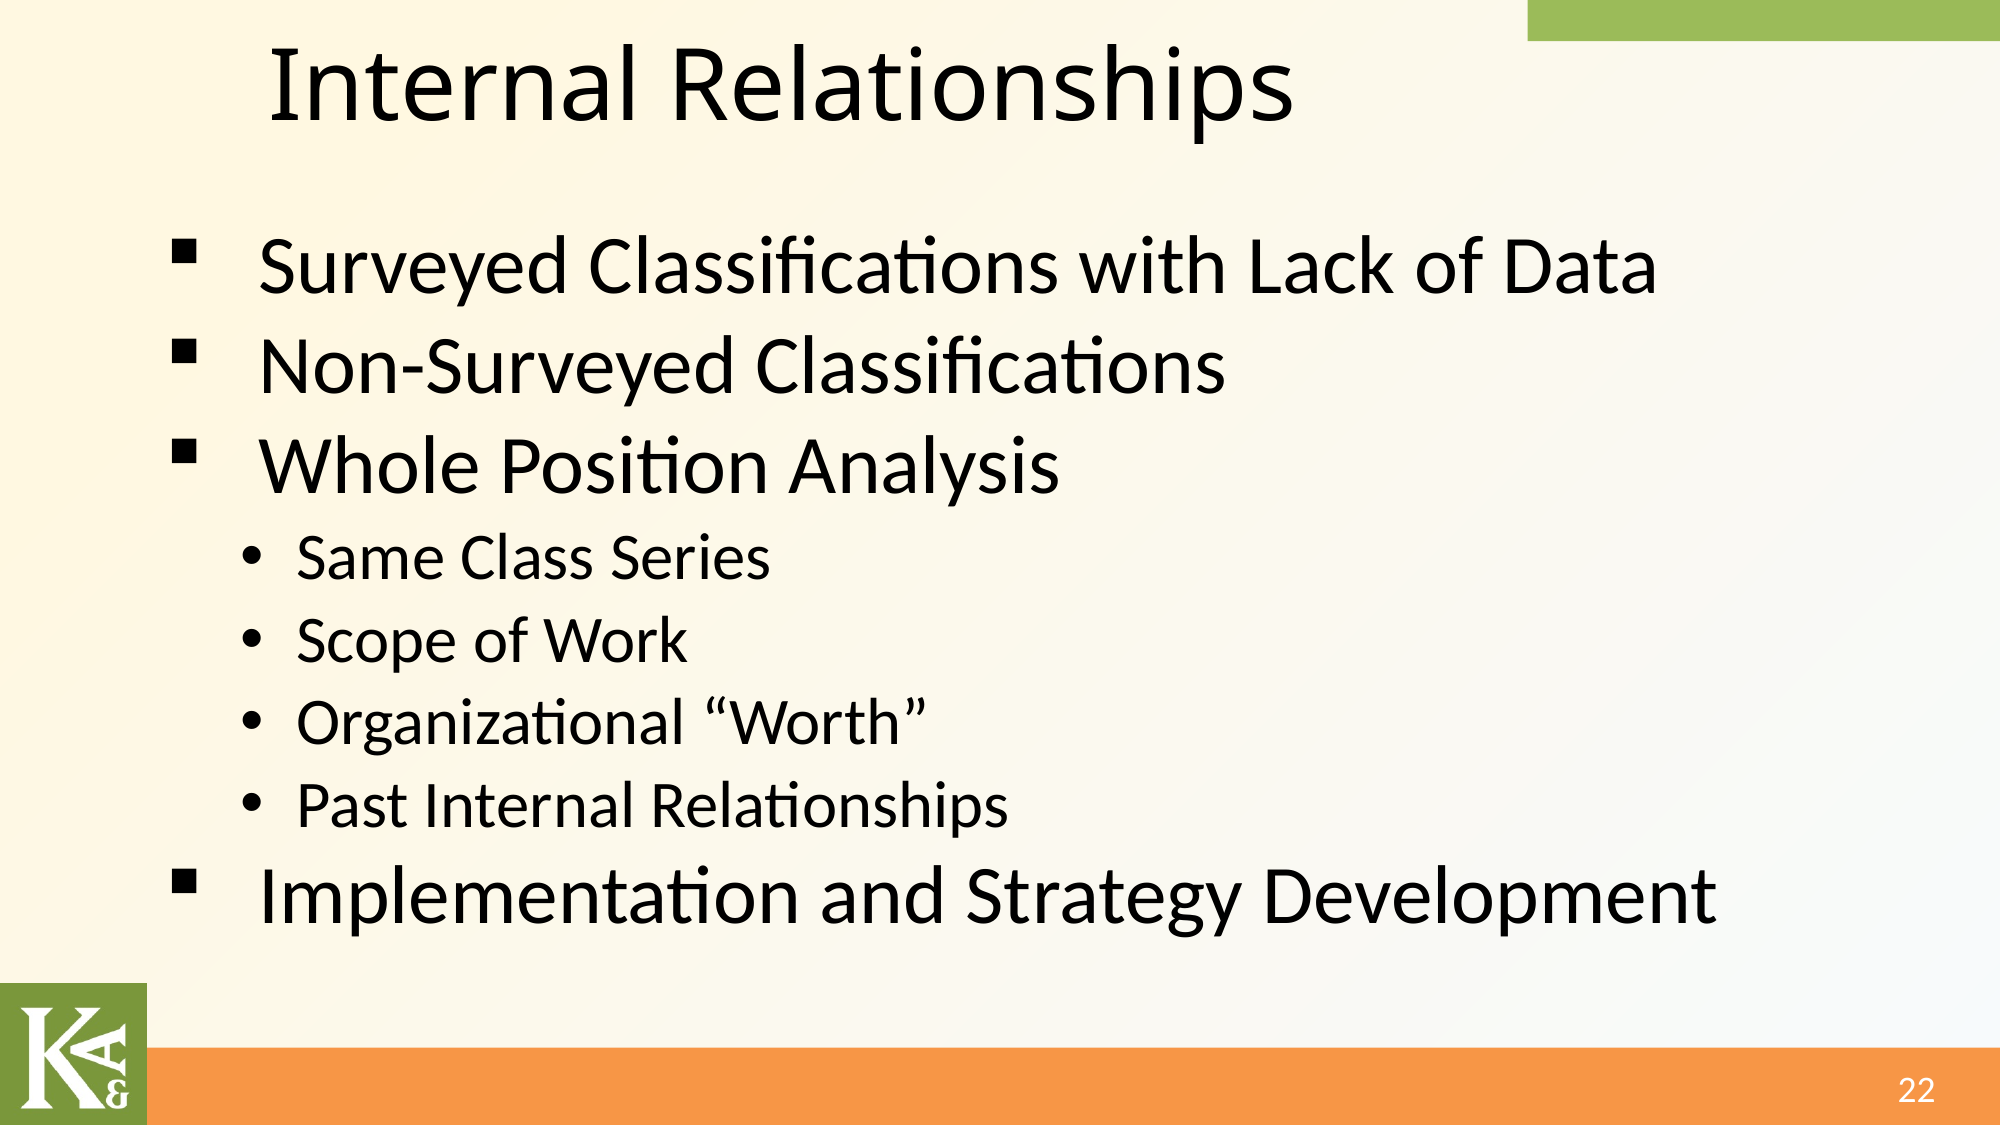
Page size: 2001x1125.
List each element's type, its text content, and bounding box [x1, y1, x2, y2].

picture [0, 983, 147, 1125]
text_box [1527, 0, 2000, 42]
text_box [147, 1047, 2000, 1125]
text_box Surveyed Classifications with Lack of Data Non-Surveyed Classifications Whole Position Analysis Same Class Series Scope of Work Organizational “Worth” Past Internal Relationships Implementation and Strategy Development [74, 213, 1793, 984]
slide_number 22 [1500, 1057, 1951, 1118]
text_box Internal Relationships [33, 13, 1533, 148]
